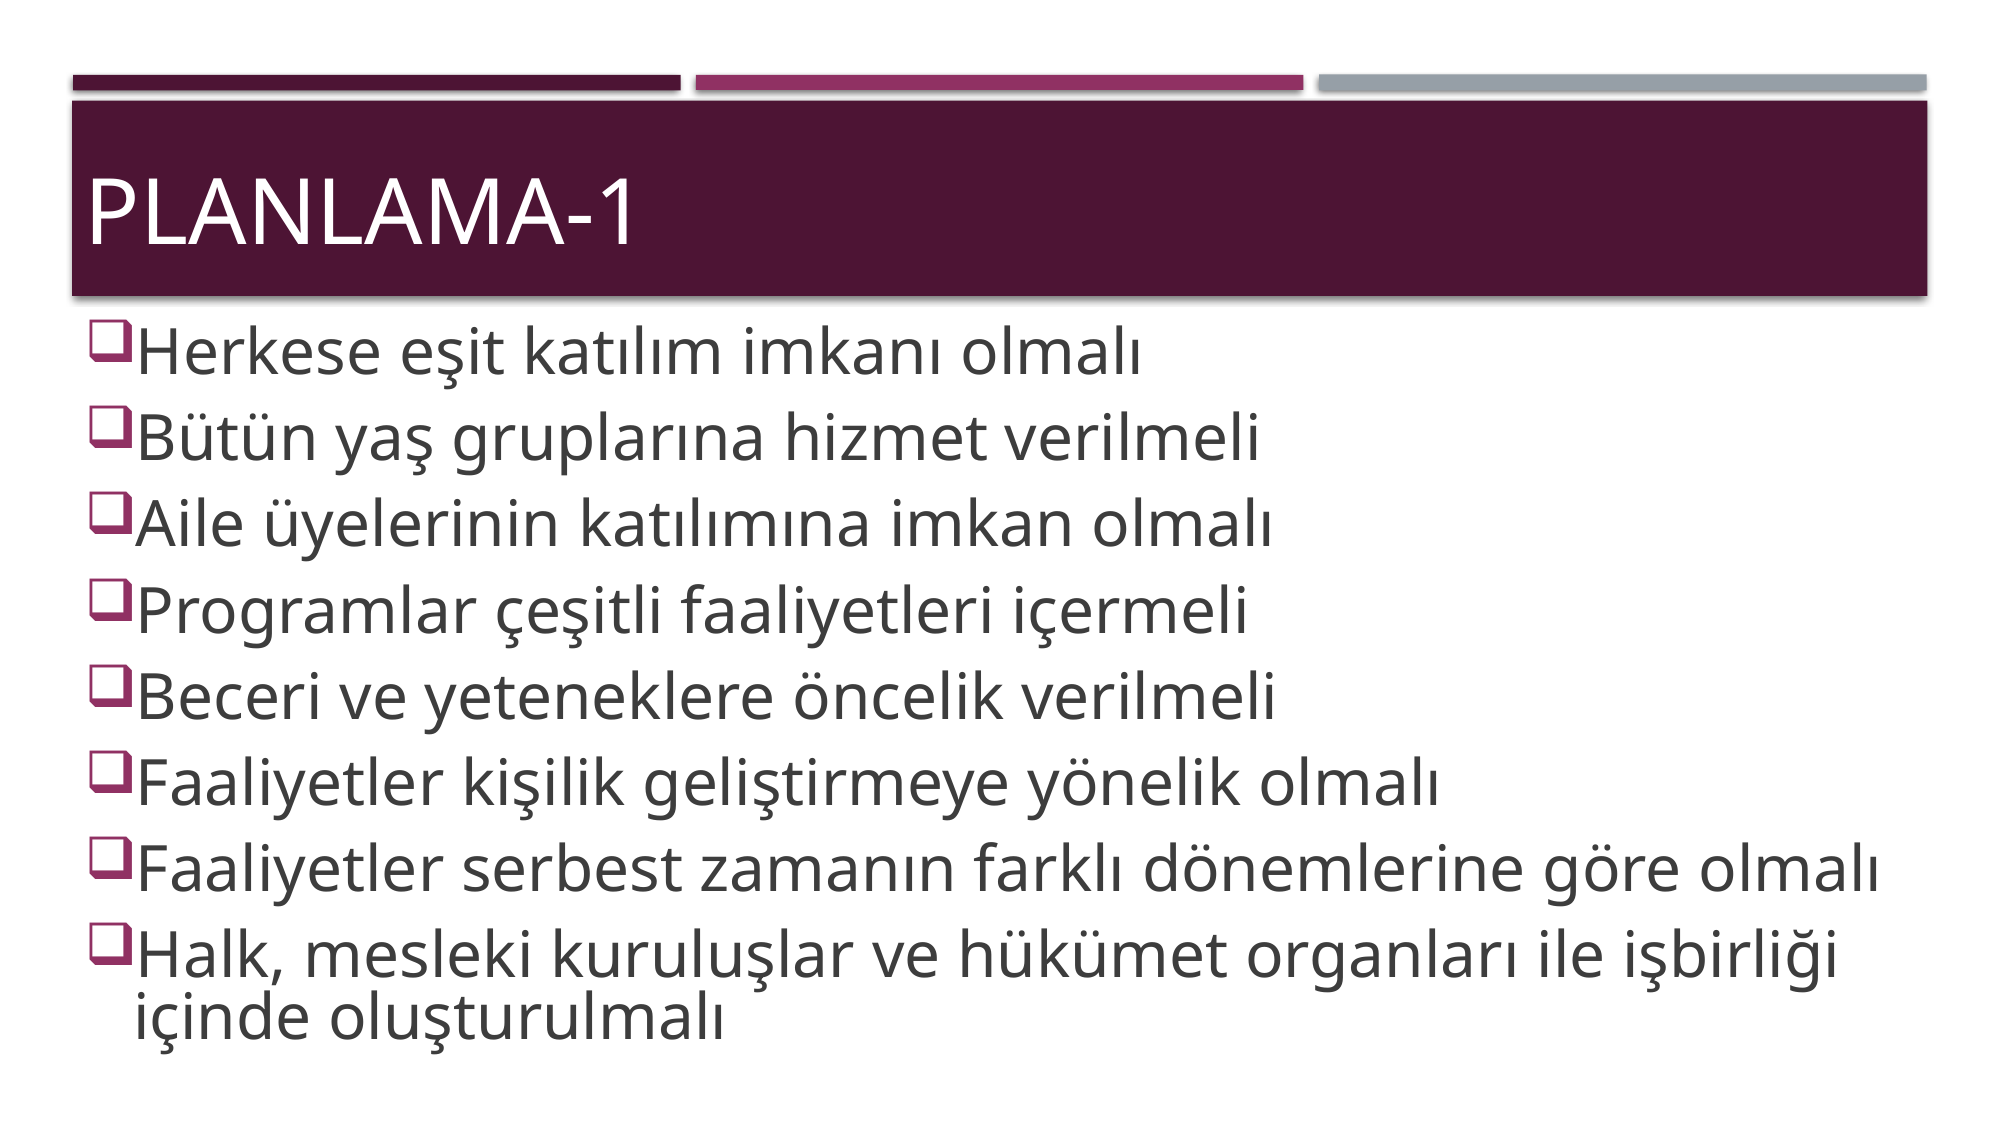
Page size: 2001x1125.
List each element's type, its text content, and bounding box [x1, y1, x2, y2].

title Planlama-1 [69, 115, 1922, 270]
list Herkese eşit katılım imkanı olmalı Bütün yaş gruplarına hizmet verilmeli Aile üyelerinin katılımına imkan olmalı Programlar çeşitli faaliyetleri içermeli Beceri ve yeteneklere öncelik verilmeli Faaliyetler kişilik geliştirmeye yönelik olmalı Faaliyetler serbest zamanın farklı dönemlerine göre olmalı Halk, mesleki kuruluşlar ve hükümet organları ile işbirliği içinde oluşturulmalı [69, 318, 1922, 1102]
